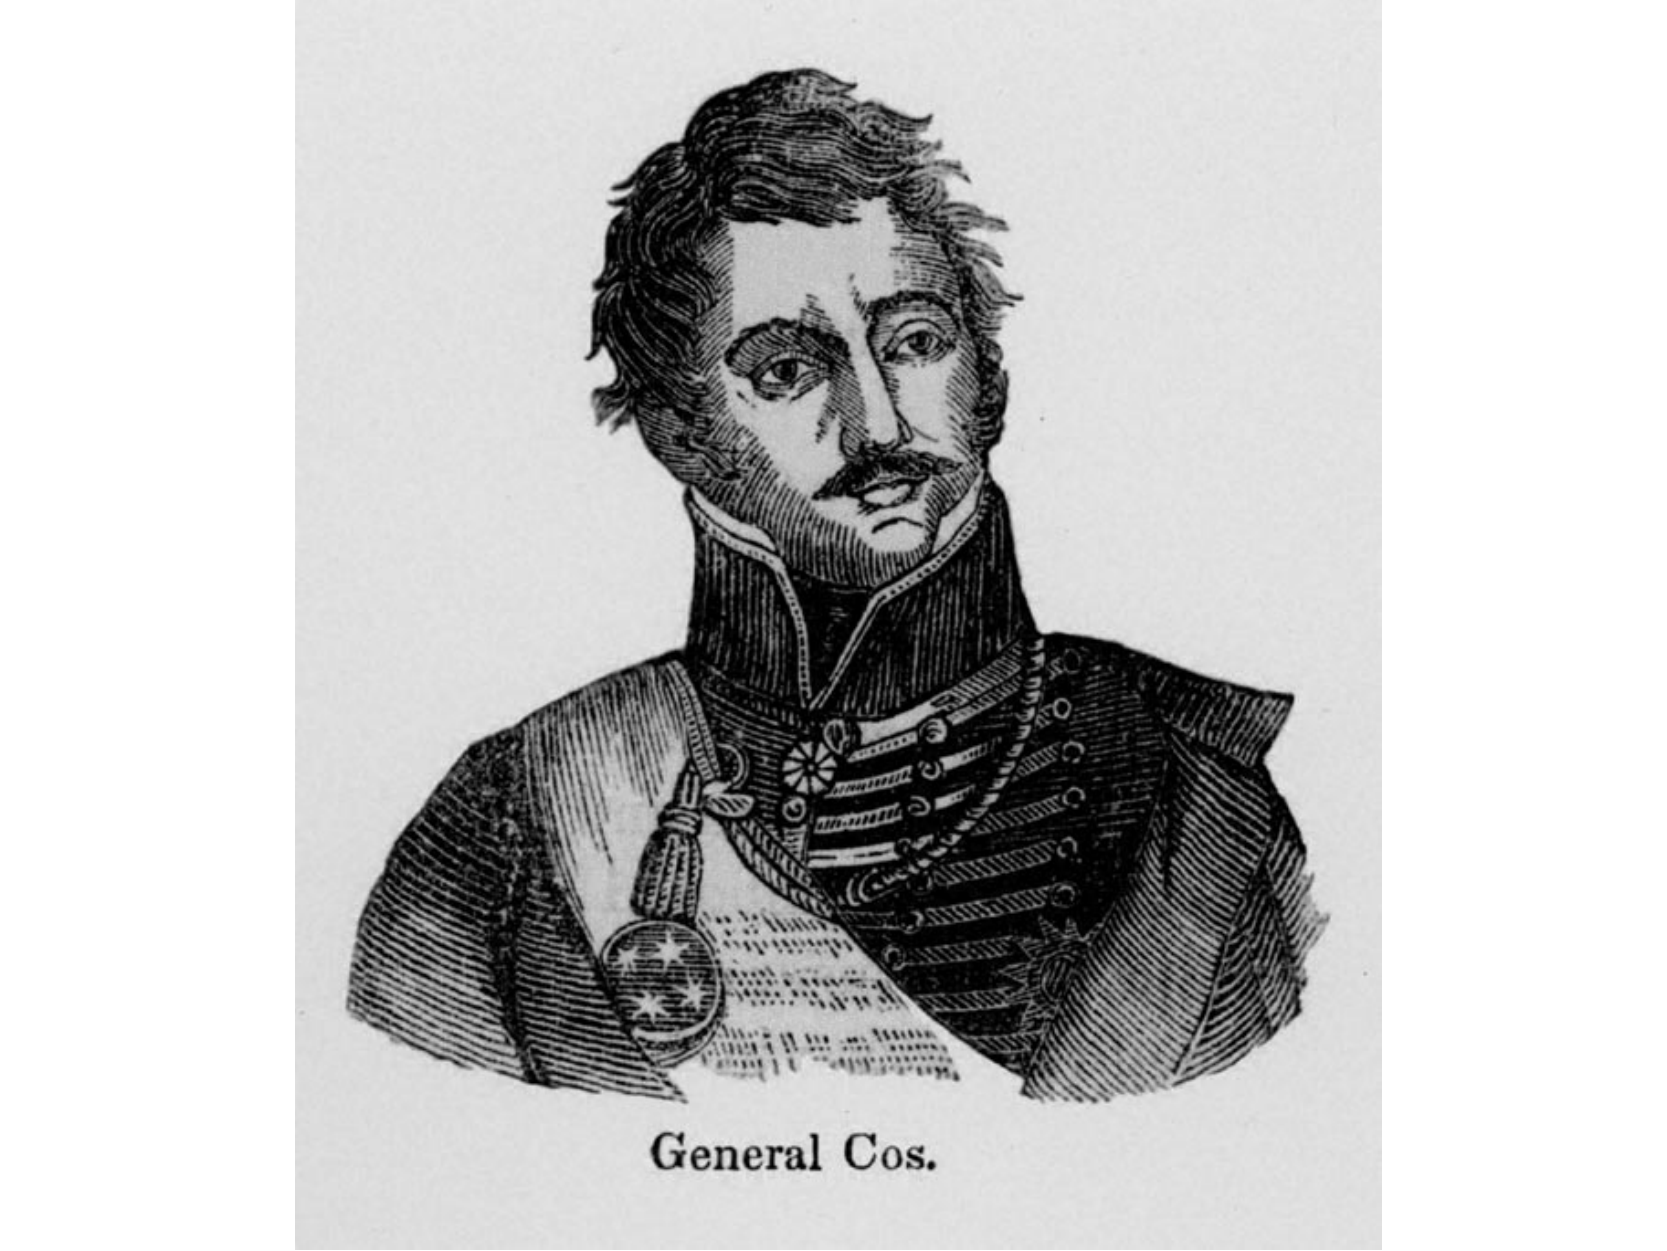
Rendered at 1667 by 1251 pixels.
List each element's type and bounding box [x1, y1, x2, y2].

picture [295, 0, 1383, 1250]
